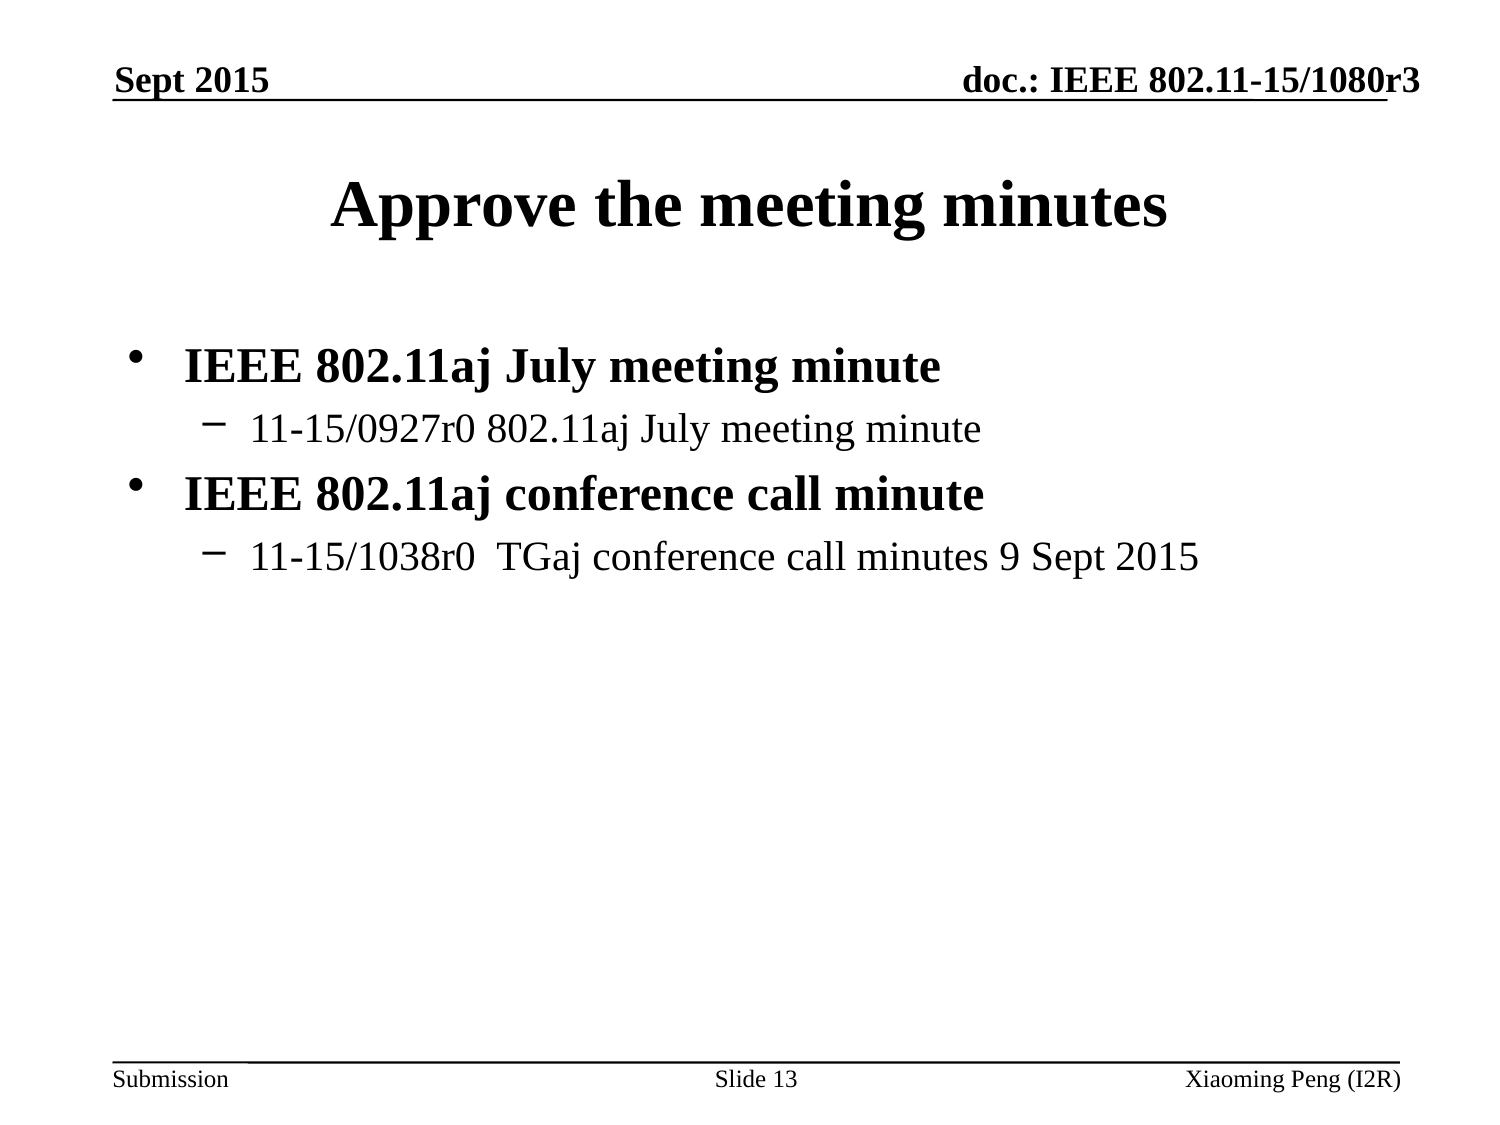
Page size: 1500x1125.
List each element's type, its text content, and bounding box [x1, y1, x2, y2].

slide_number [114, 54, 274, 101]
list IEEE 802.11aj July meeting minute 11-15/0927r0 802.11aj July meeting minute IEEE 802.11aj conference call minute 11-15/1038r0 TGaj conference call minutes 9 Sept 2015 [112, 324, 1388, 1000]
footer Xiaoming Peng (I2R) [773, 1061, 1402, 1124]
slide_number Slide 13 [712, 1061, 773, 1093]
title Approve the meeting minutes [112, 112, 1388, 288]
